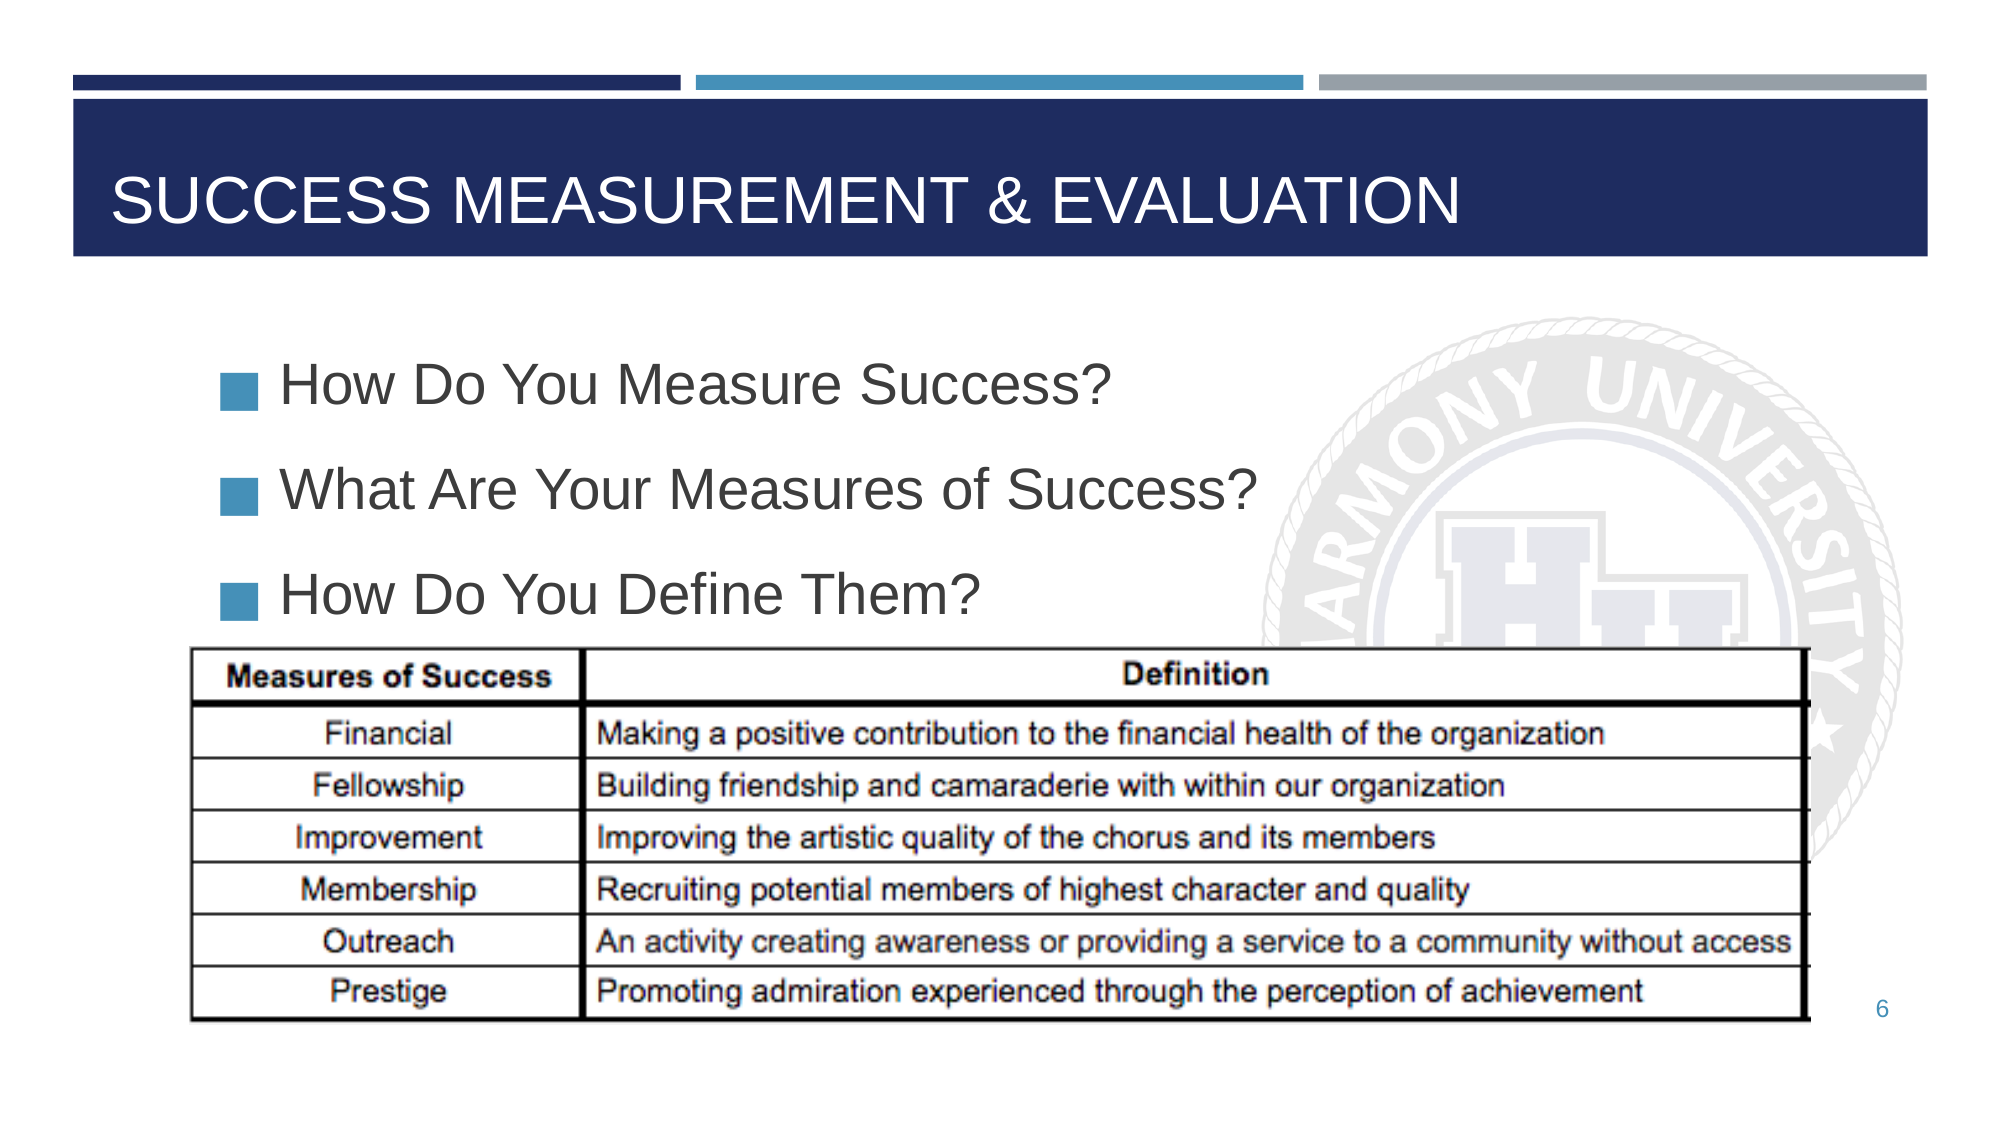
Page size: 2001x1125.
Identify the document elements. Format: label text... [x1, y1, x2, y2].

title SUCCESS MEASUREMENT & EVALUATION [95, 120, 1905, 245]
slide_number 6 [1732, 1000, 1905, 1037]
picture [189, 646, 1811, 1025]
list How Do You Measure Success? What Are Your Measures of Success? How Do You Define Them? [189, 303, 1932, 1000]
